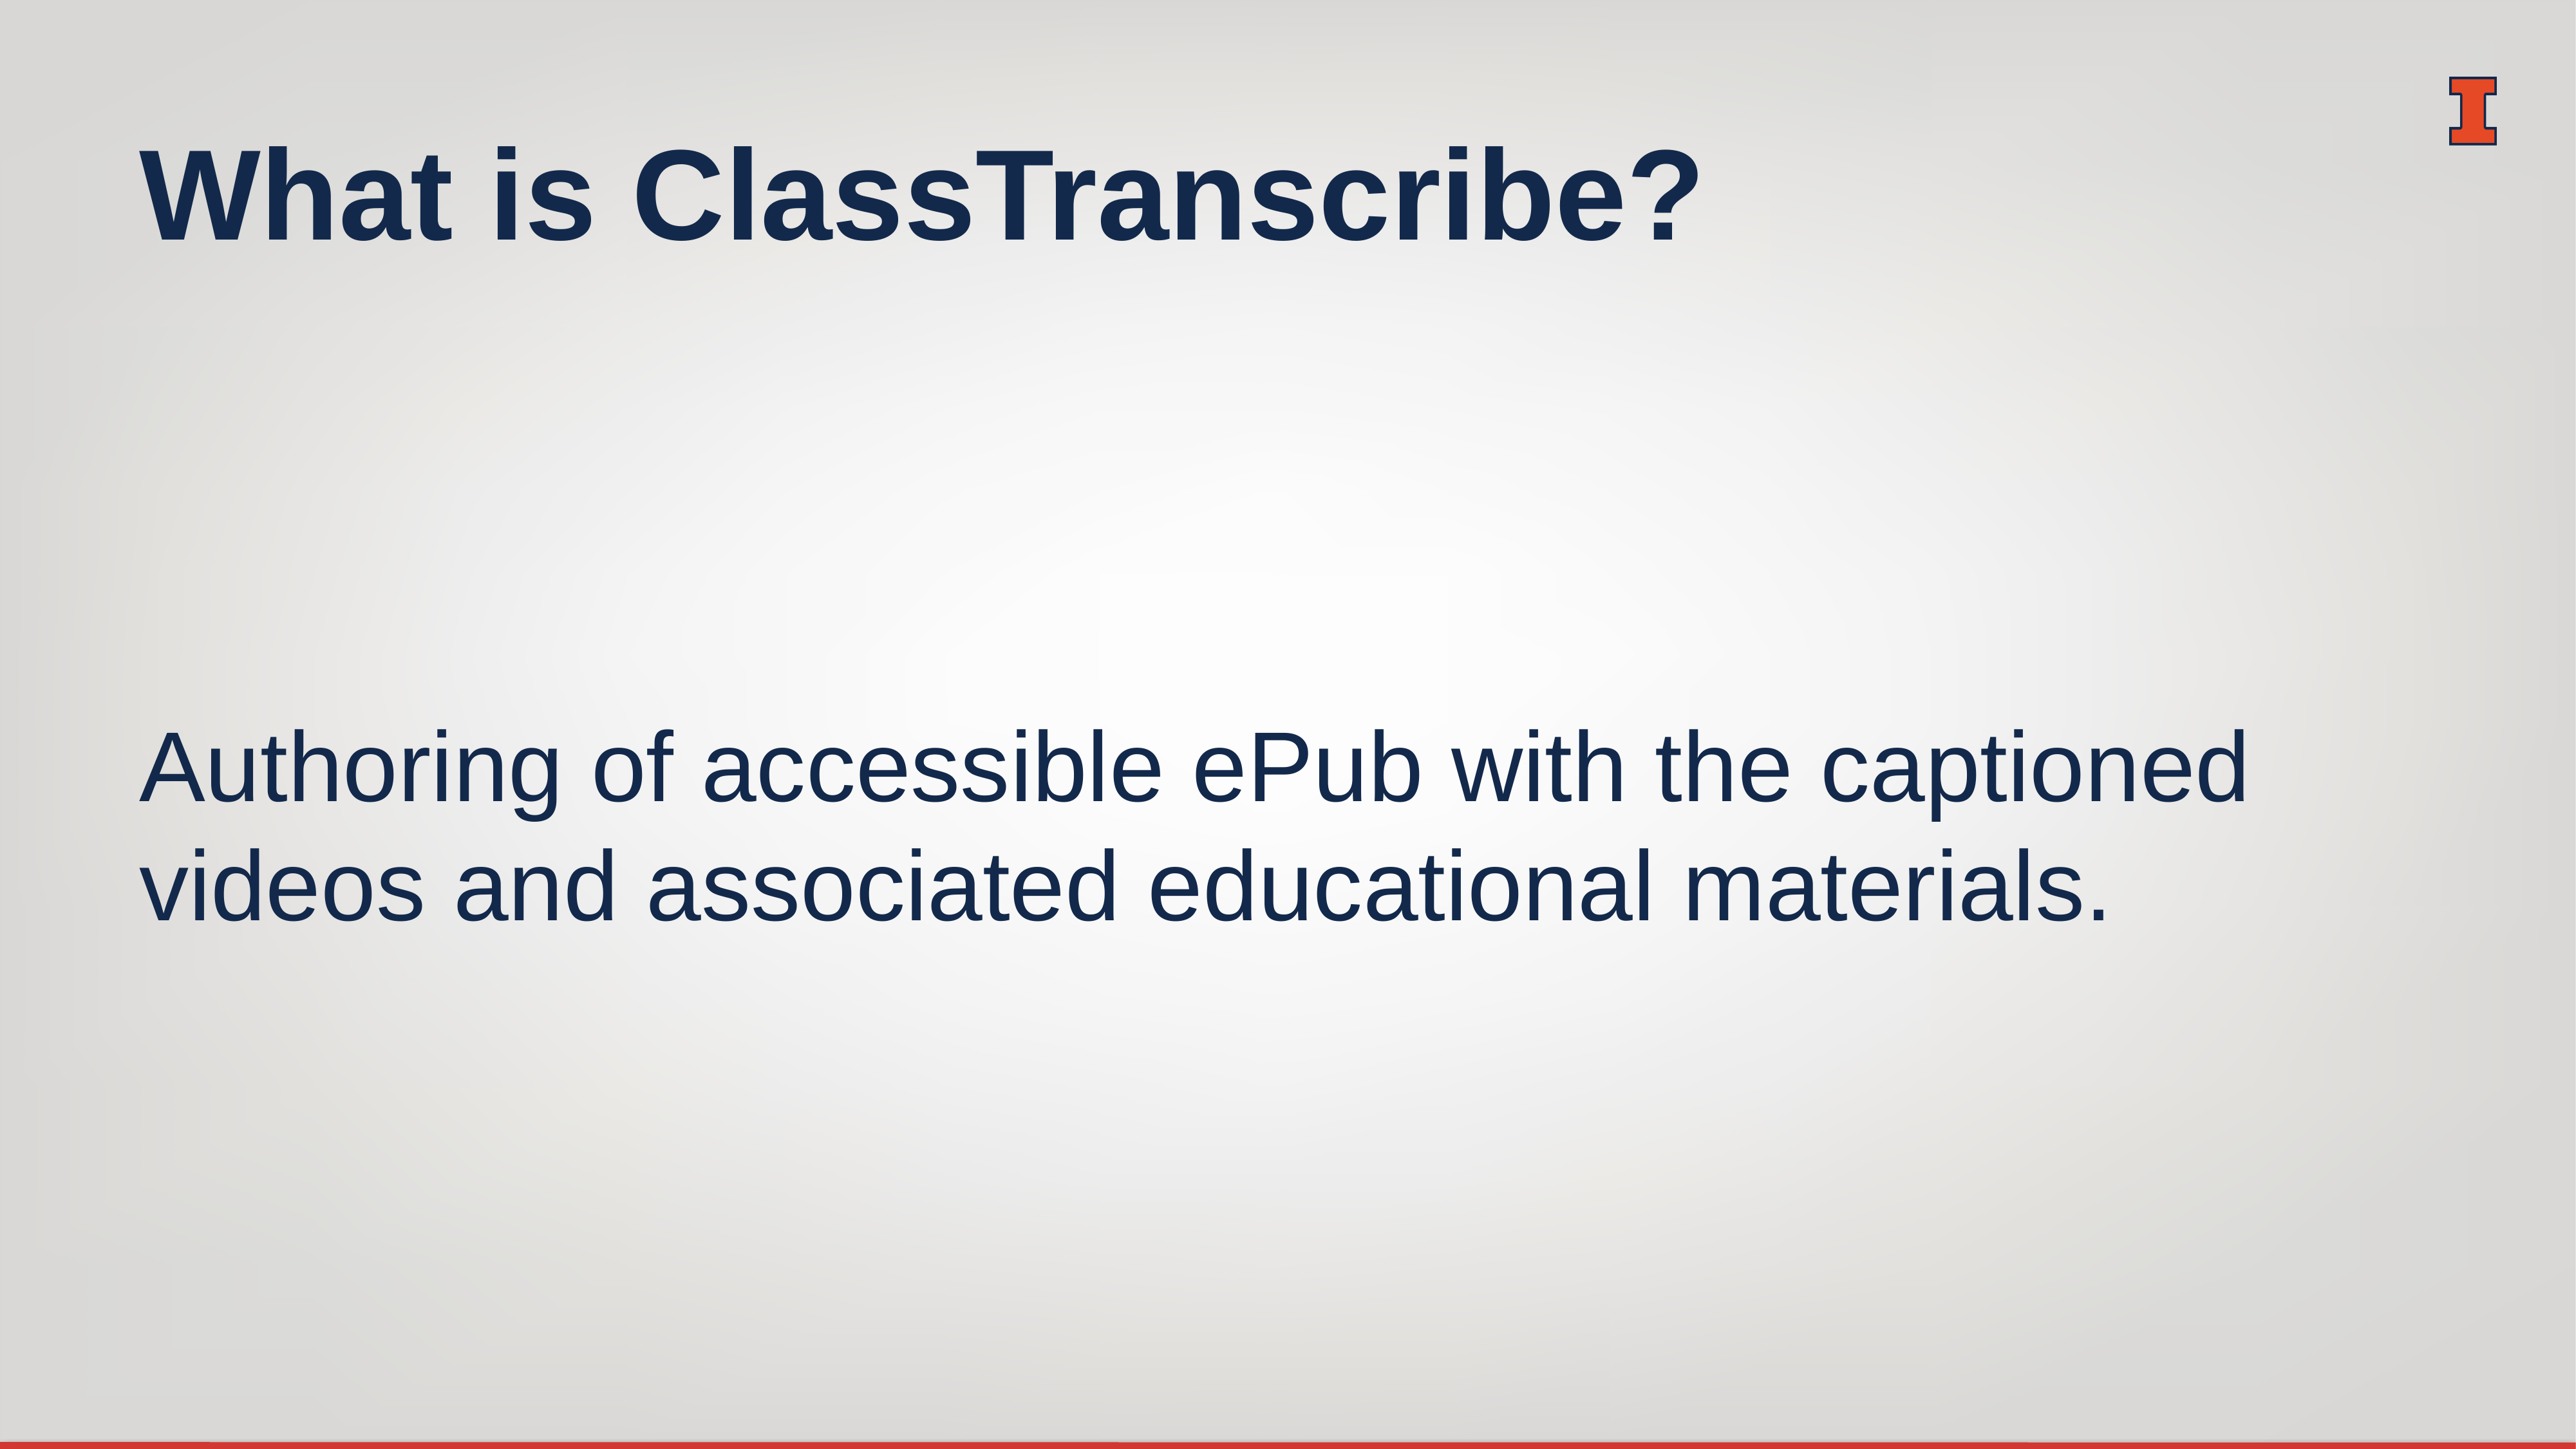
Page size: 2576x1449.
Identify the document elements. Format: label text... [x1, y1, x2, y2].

picture [0, 0, 2576, 1442]
title What is ClassTranscribe? [129, 106, 2409, 290]
list Authoring of accessible ePub with the captioned videos and associated educational materials. [129, 290, 2409, 1352]
